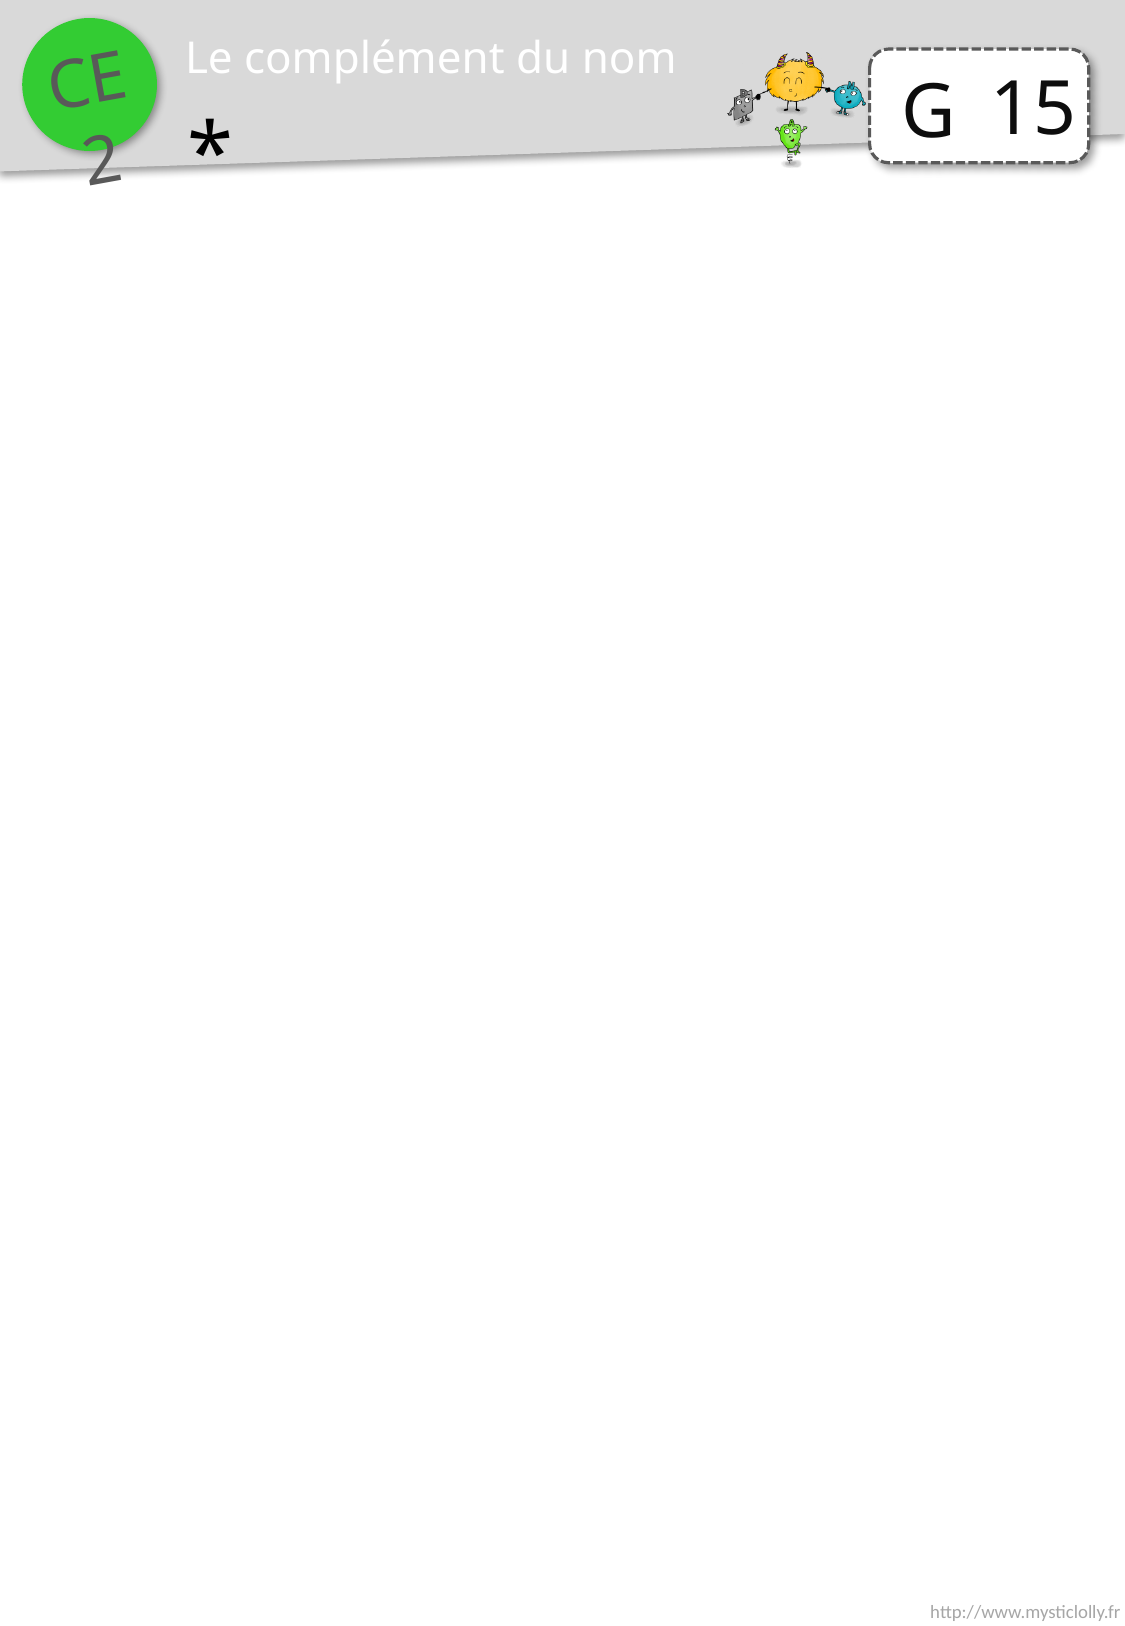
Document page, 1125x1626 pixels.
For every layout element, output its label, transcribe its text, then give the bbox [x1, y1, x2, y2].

list 15 [975, 52, 1113, 166]
list Le complément du nom [170, 5, 733, 106]
list * [172, 91, 362, 150]
picture [727, 52, 866, 170]
